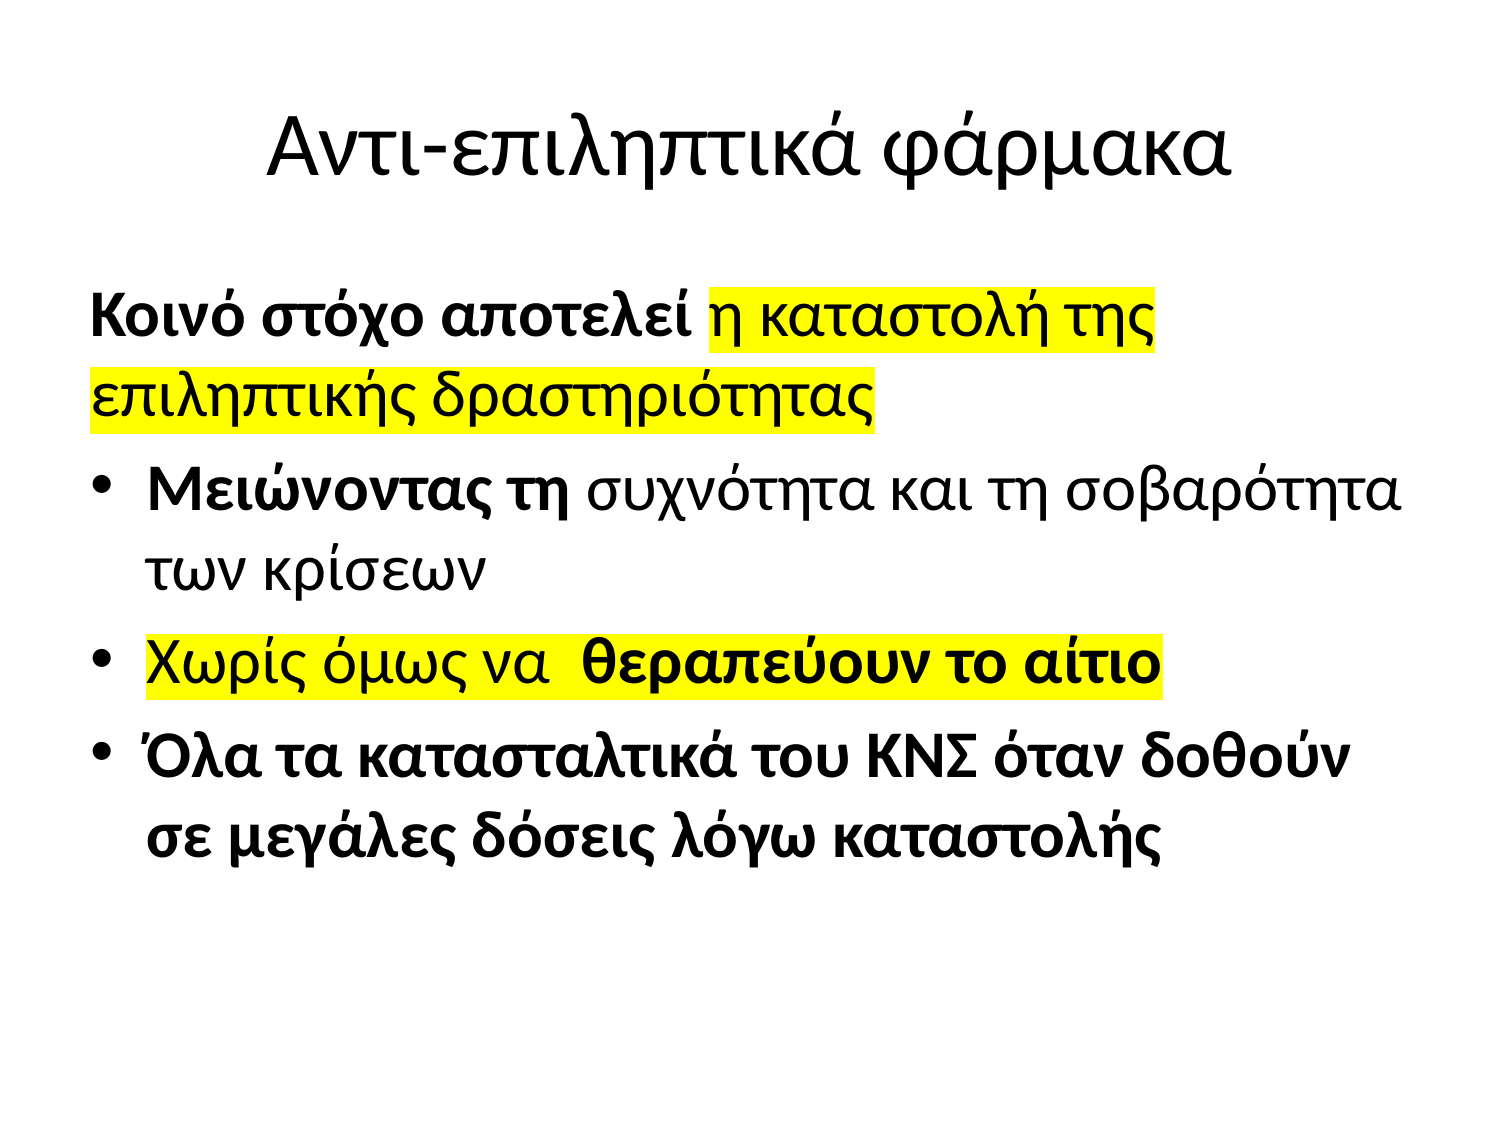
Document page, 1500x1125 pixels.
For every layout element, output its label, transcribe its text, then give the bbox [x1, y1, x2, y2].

list Κοινό στόχο αποτελεί η καταστολή της επιληπτικής δραστηριότητας Μειώνοντας τη συχνότητα και τη σοβαρότητα των κρίσεων Χωρίς όμως να θεραπεύουν το αίτιο Όλα τα κατασταλτικά του ΚΝΣ όταν δοθούν σε μεγάλες δόσεις λόγω καταστολής [75, 262, 1425, 1005]
title Αντι-επιληπτικά φάρμακα [75, 45, 1425, 233]
